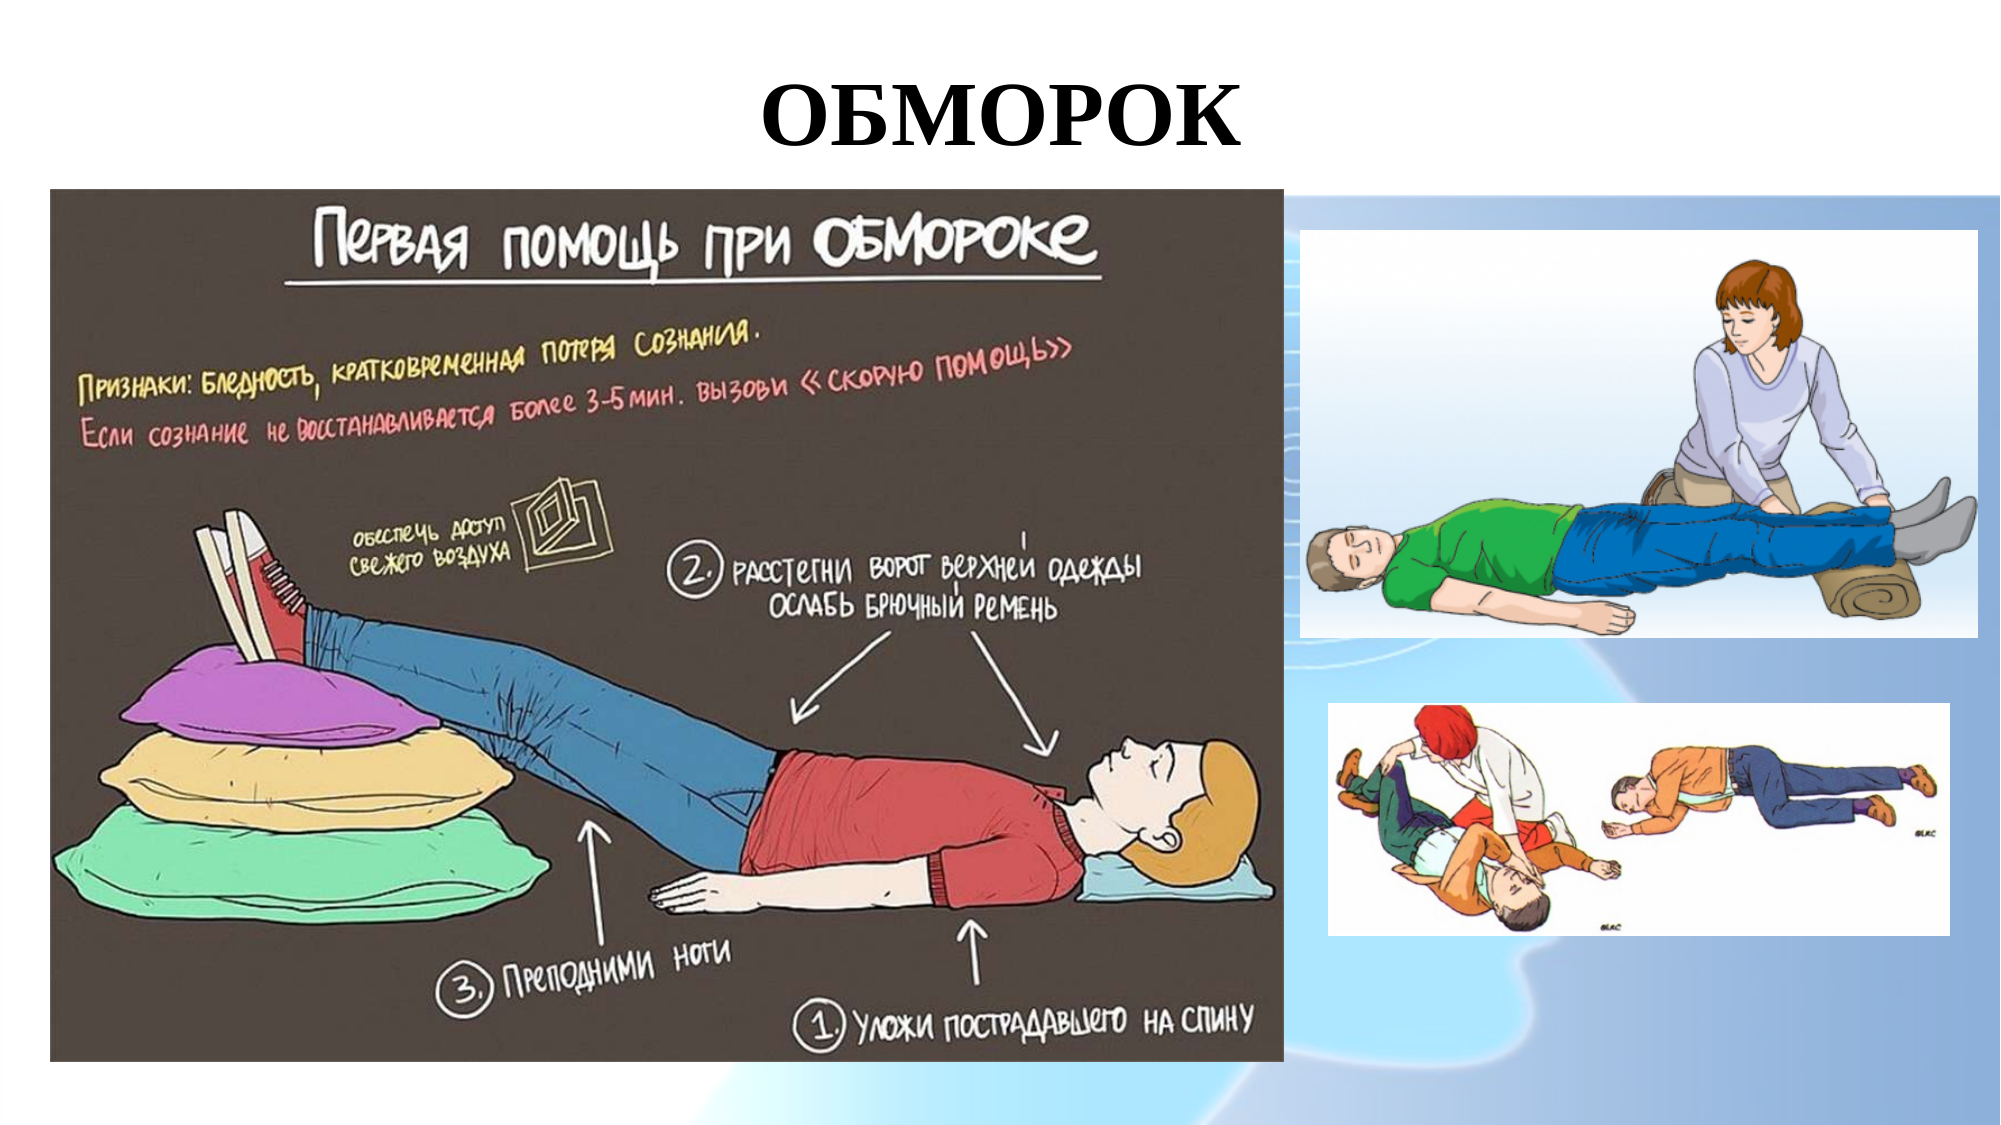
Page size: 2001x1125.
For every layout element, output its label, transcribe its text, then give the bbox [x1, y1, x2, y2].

picture [0, 0, 2000, 1125]
subtitle ОБМОРОК [50, 46, 1952, 1087]
